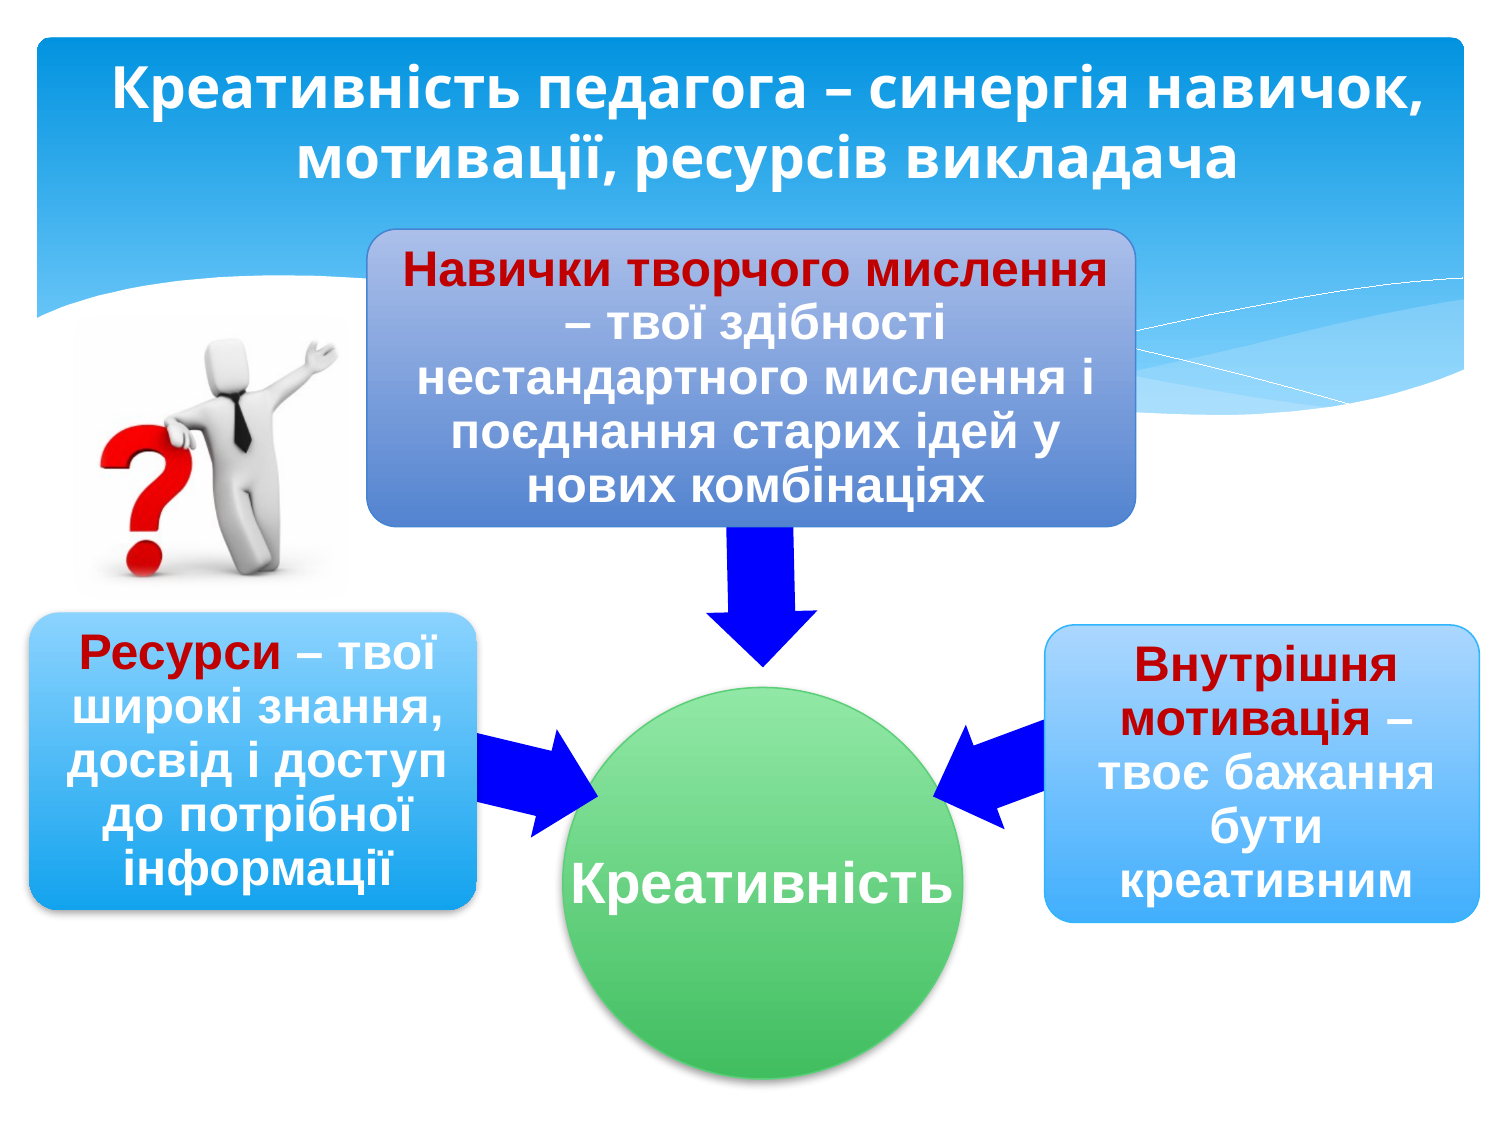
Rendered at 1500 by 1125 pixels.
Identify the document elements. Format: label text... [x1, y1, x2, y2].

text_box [29, 228, 1480, 1125]
text_box Креативність педагога – синергія навичок, мотивації, ресурсів викладача [76, 42, 1459, 198]
picture [73, 314, 351, 601]
